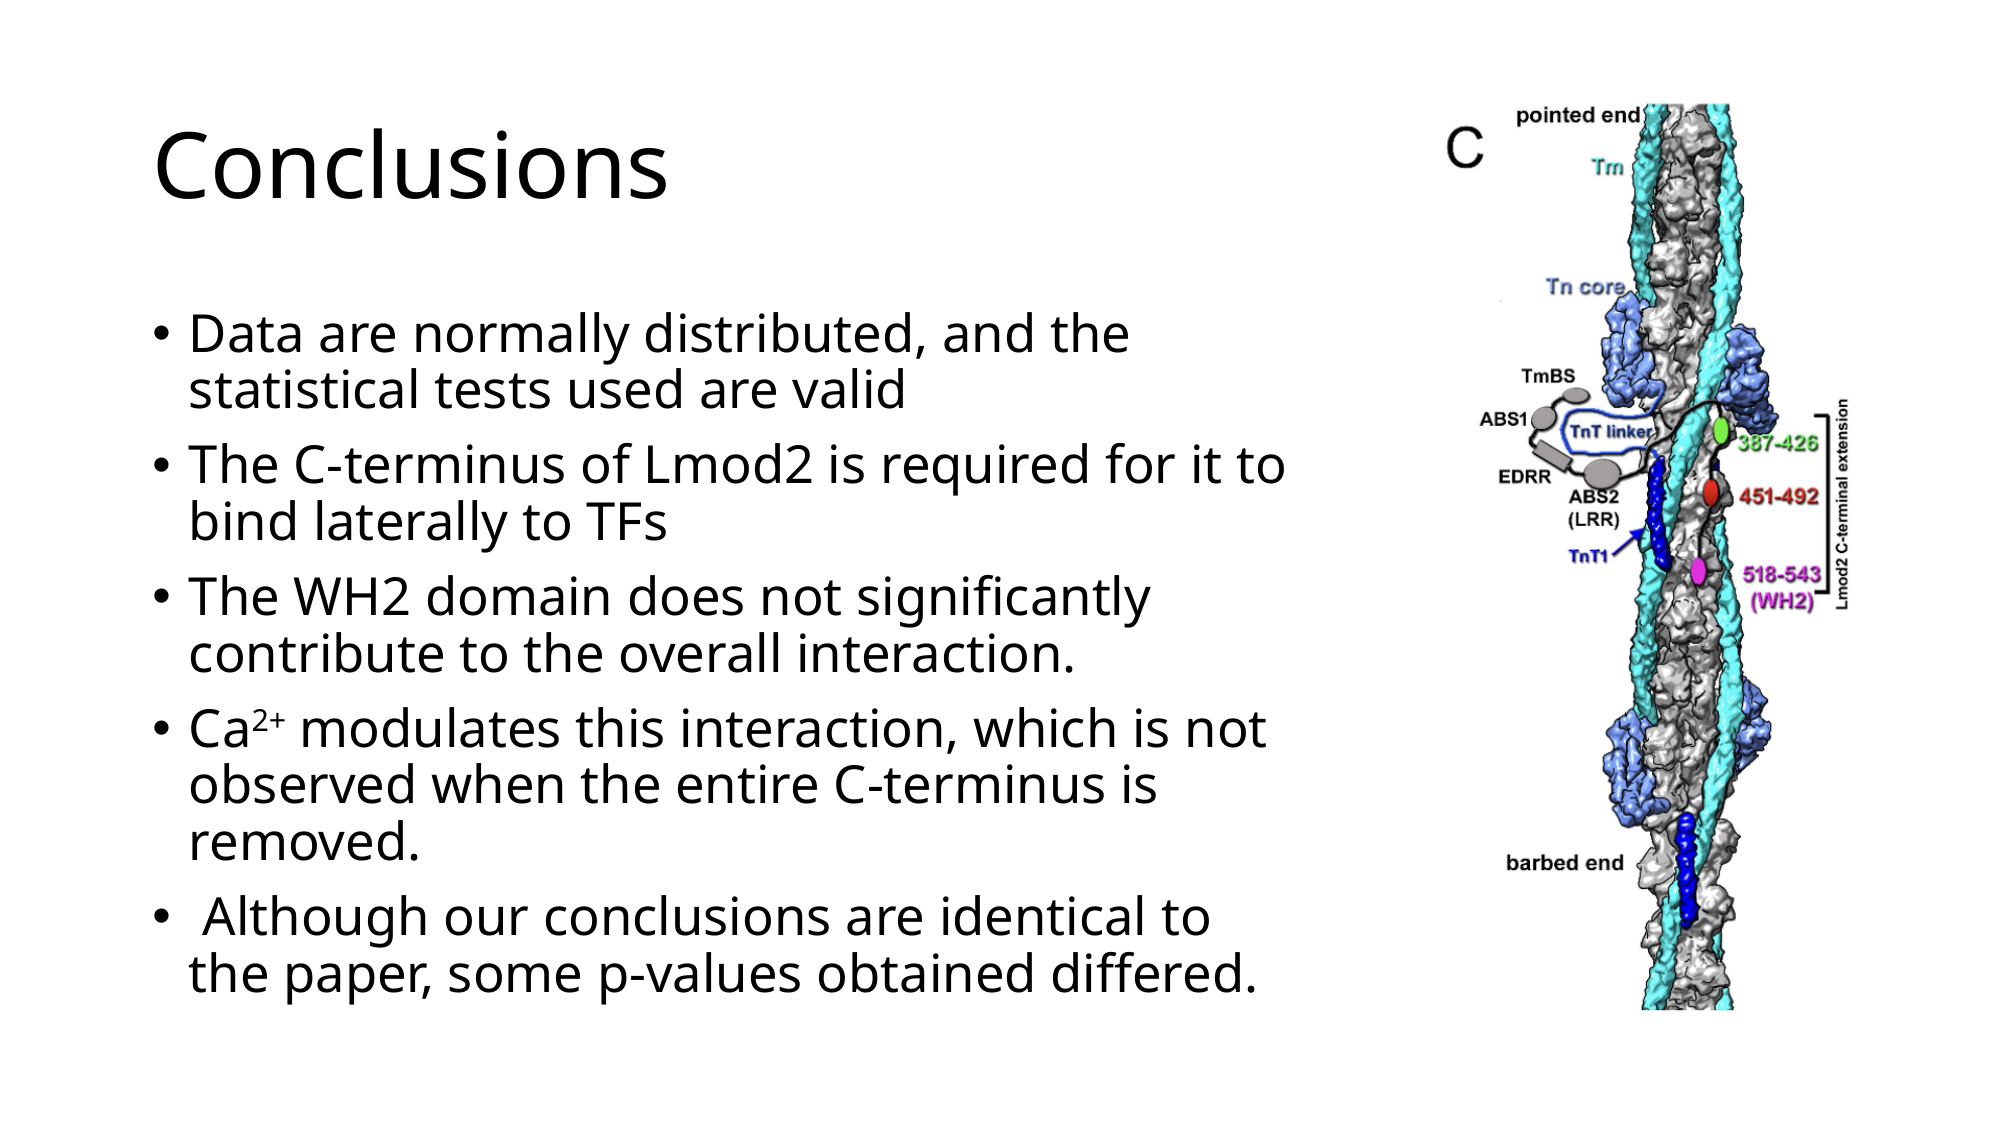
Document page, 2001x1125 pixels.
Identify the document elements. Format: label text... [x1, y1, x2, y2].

list Data are normally distributed, and the statistical tests used are valid The C-terminus of Lmod2 is required for it to bind laterally to TFs The WH2 domain does not significantly contribute to the overall interaction. Ca2+ modulates this interaction, which is not observed when the entire C-terminus is removed. Although our conclusions are identical to the paper, some p-values obtained differed. [137, 299, 1314, 1014]
title Conclusions [137, 59, 1863, 278]
picture [1411, 67, 1907, 1058]
